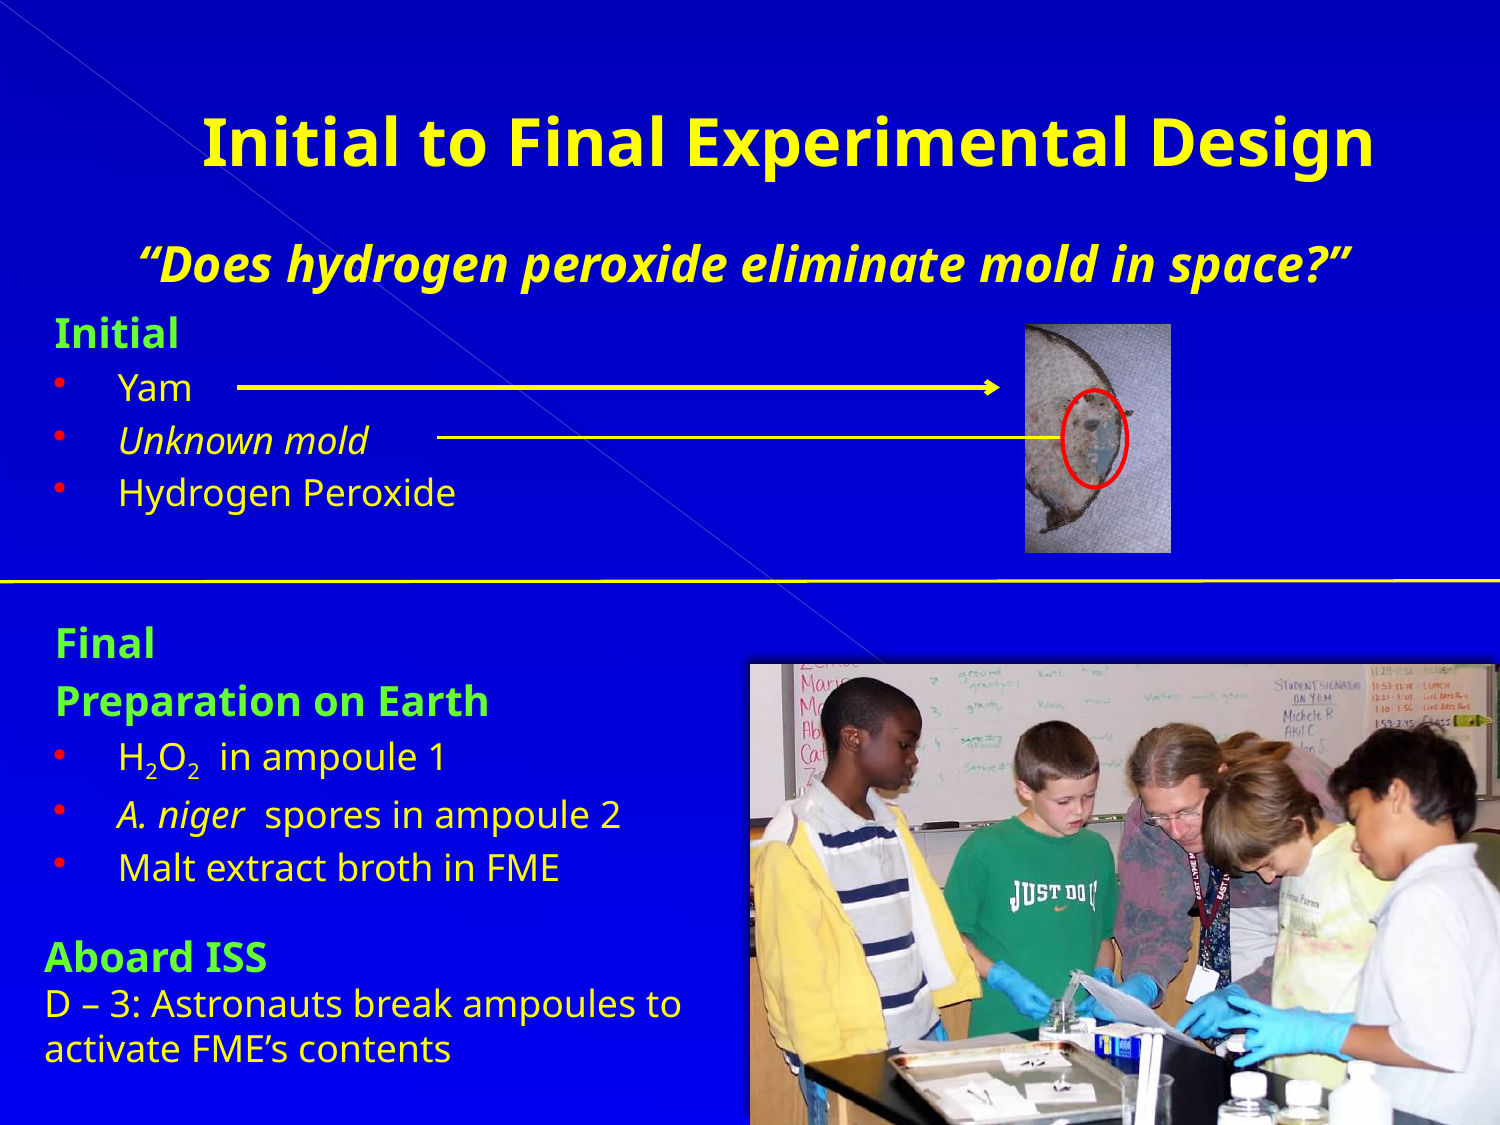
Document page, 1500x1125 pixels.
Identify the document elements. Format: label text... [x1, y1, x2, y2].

title Initial to Final Experimental Design [0, 40, 1500, 238]
text_box Aboard ISS D – 3: Astronauts break ampoules to activate FME’s contents [29, 923, 740, 1078]
text_box Final Preparation on Earth H2O2 in ampoule 1 A. niger spores in ampoule 2 Malt extract broth in FME [29, 609, 738, 923]
picture [1024, 324, 1171, 553]
text_box Initial Yam Unknown mold Hydrogen Peroxide [29, 299, 782, 554]
text_box “Does hydrogen peroxide eliminate mold in space?” [0, 238, 1500, 300]
picture [749, 664, 1500, 1125]
